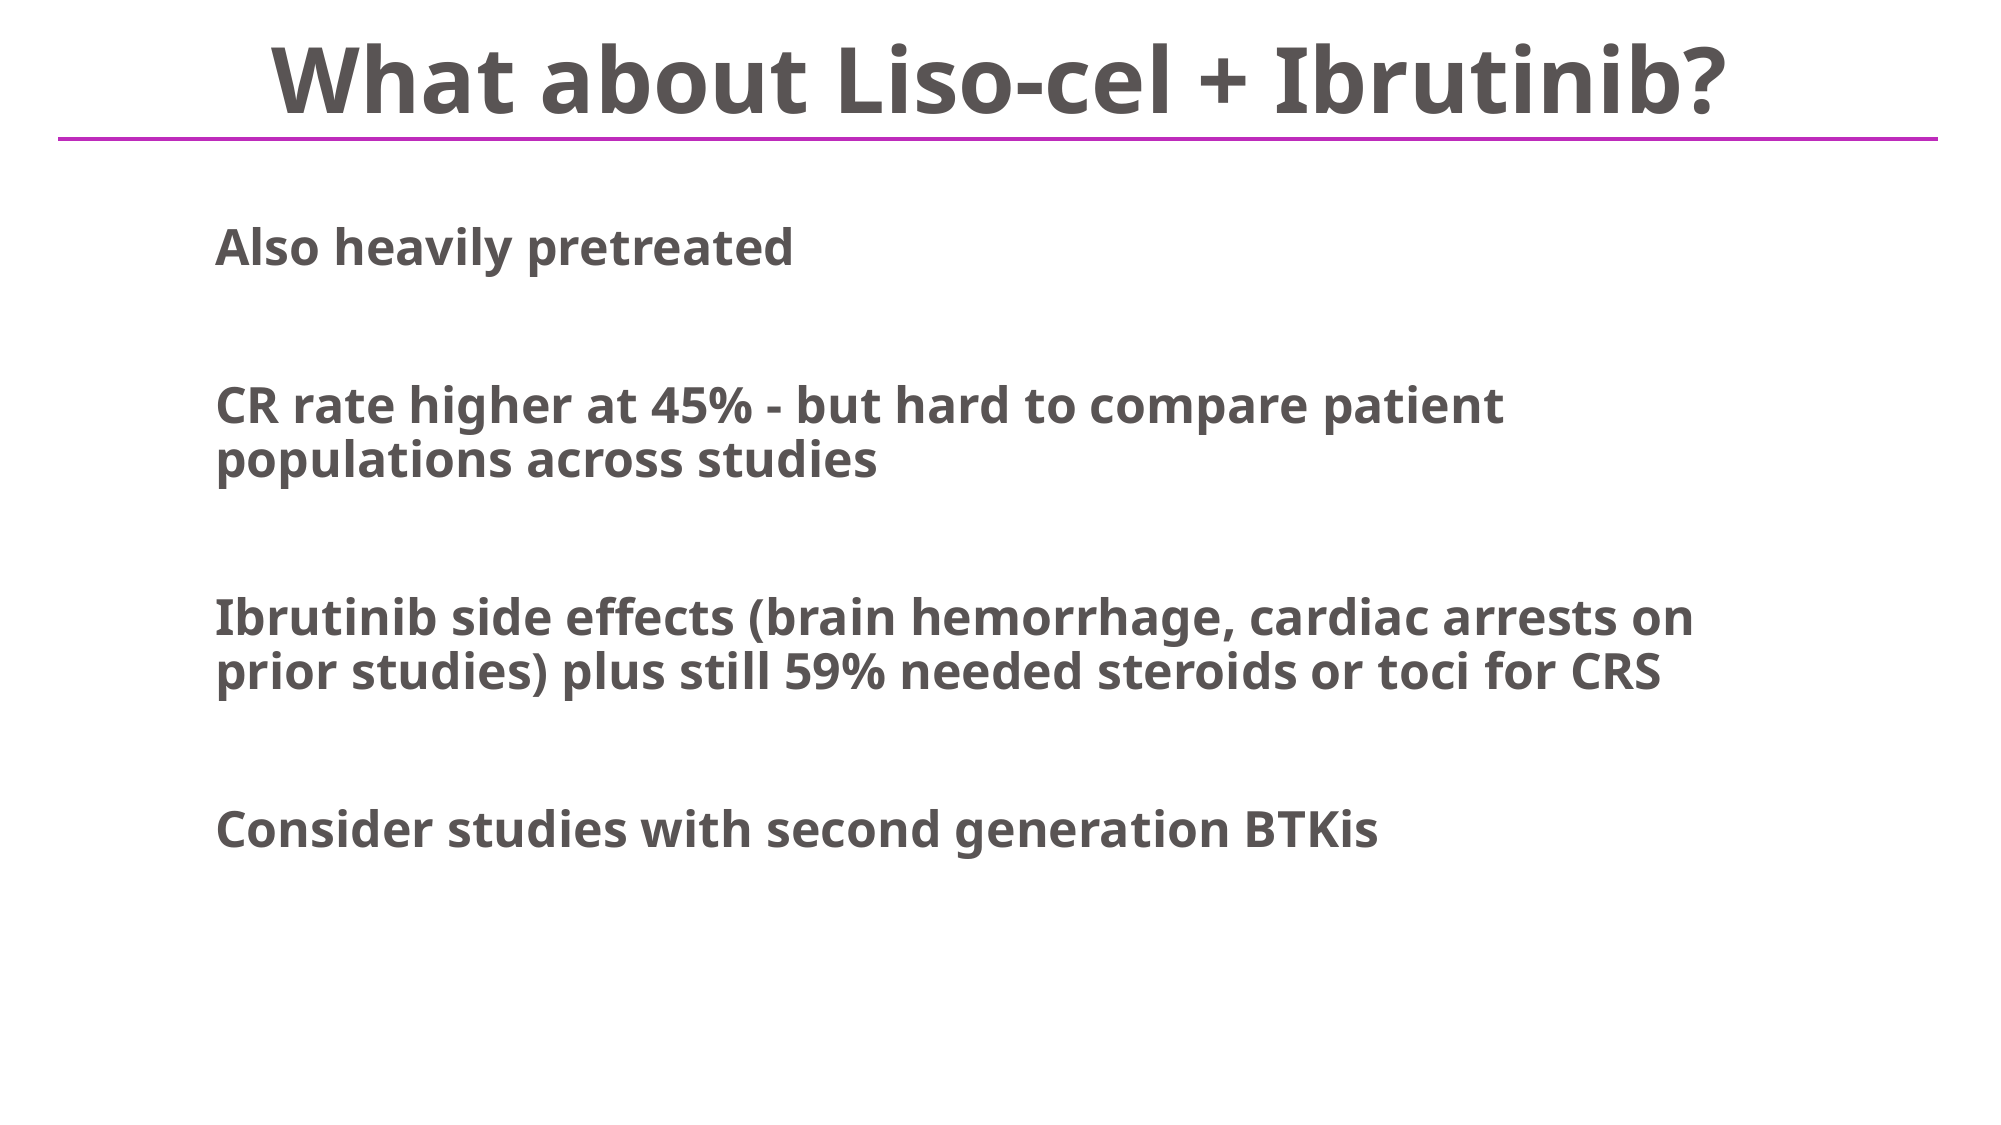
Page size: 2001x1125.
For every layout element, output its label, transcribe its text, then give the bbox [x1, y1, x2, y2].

title What about Liso-cel + Ibrutinib? [0, 31, 2000, 142]
list Also heavily pretreated CR rate higher at 45% - but hard to compare patient populations across studies Ibrutinib side effects (brain hemorrhage, cardiac arrests on prior studies) plus still 59% needed steroids or toci for CRS Consider studies with second generation BTKis [200, 215, 1800, 1100]
